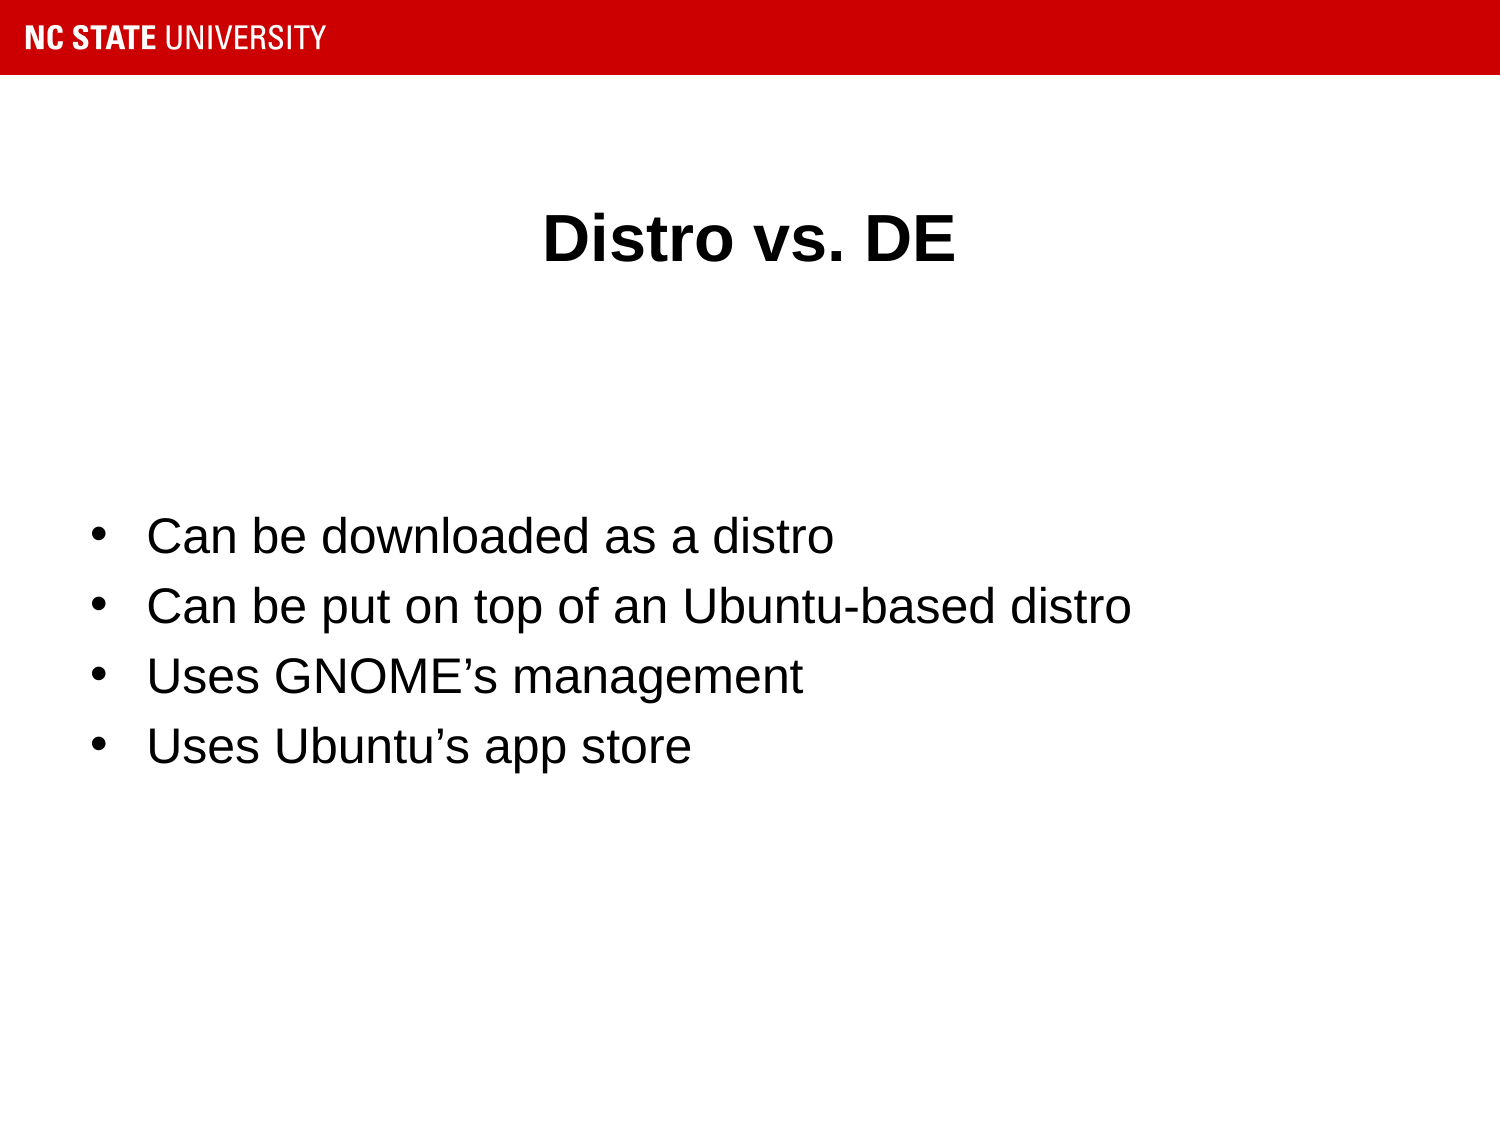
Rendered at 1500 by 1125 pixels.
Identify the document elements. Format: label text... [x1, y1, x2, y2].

list Can be downloaded as a distro Can be put on top of an Ubuntu-based distro Uses GNOME’s management Uses Ubuntu’s app store [75, 495, 1425, 1005]
title Distro vs. DE [75, 147, 1425, 323]
picture [0, 0, 1500, 75]
